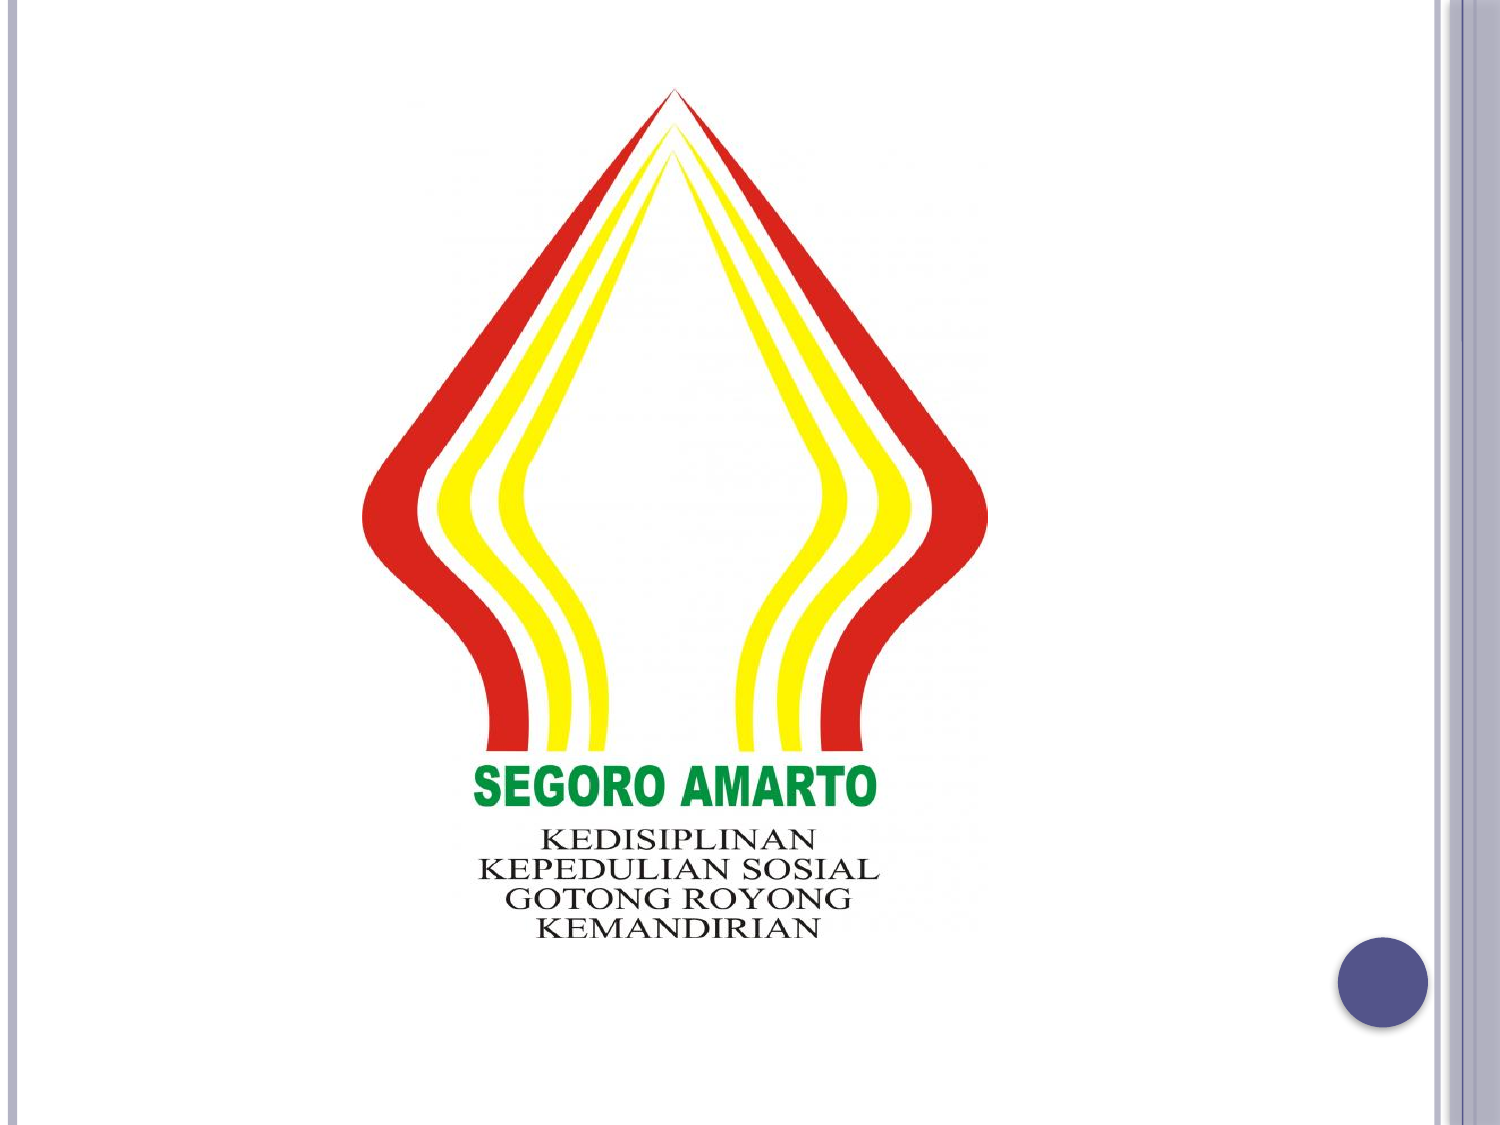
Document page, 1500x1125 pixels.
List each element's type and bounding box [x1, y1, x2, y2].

picture [361, 86, 988, 938]
